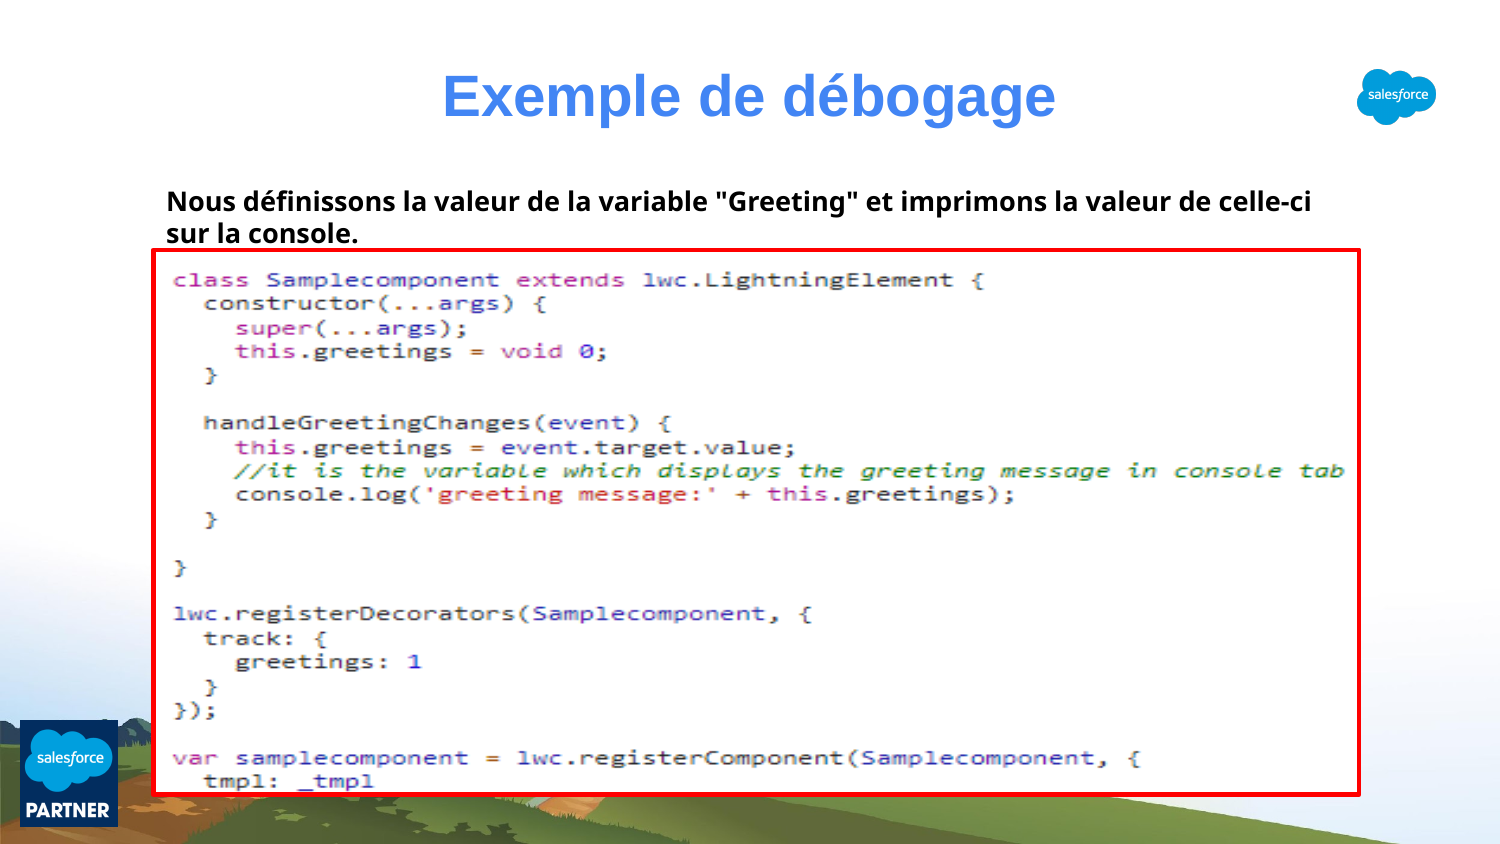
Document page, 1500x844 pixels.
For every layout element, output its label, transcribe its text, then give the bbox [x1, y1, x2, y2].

title Exemple de débogage [70, 7, 1430, 129]
picture [0, 0, 1500, 844]
text_box Nous définissons la valeur de la variable "Greeting" et imprimons la valeur de celle-ci sur la console. [151, 168, 1376, 264]
